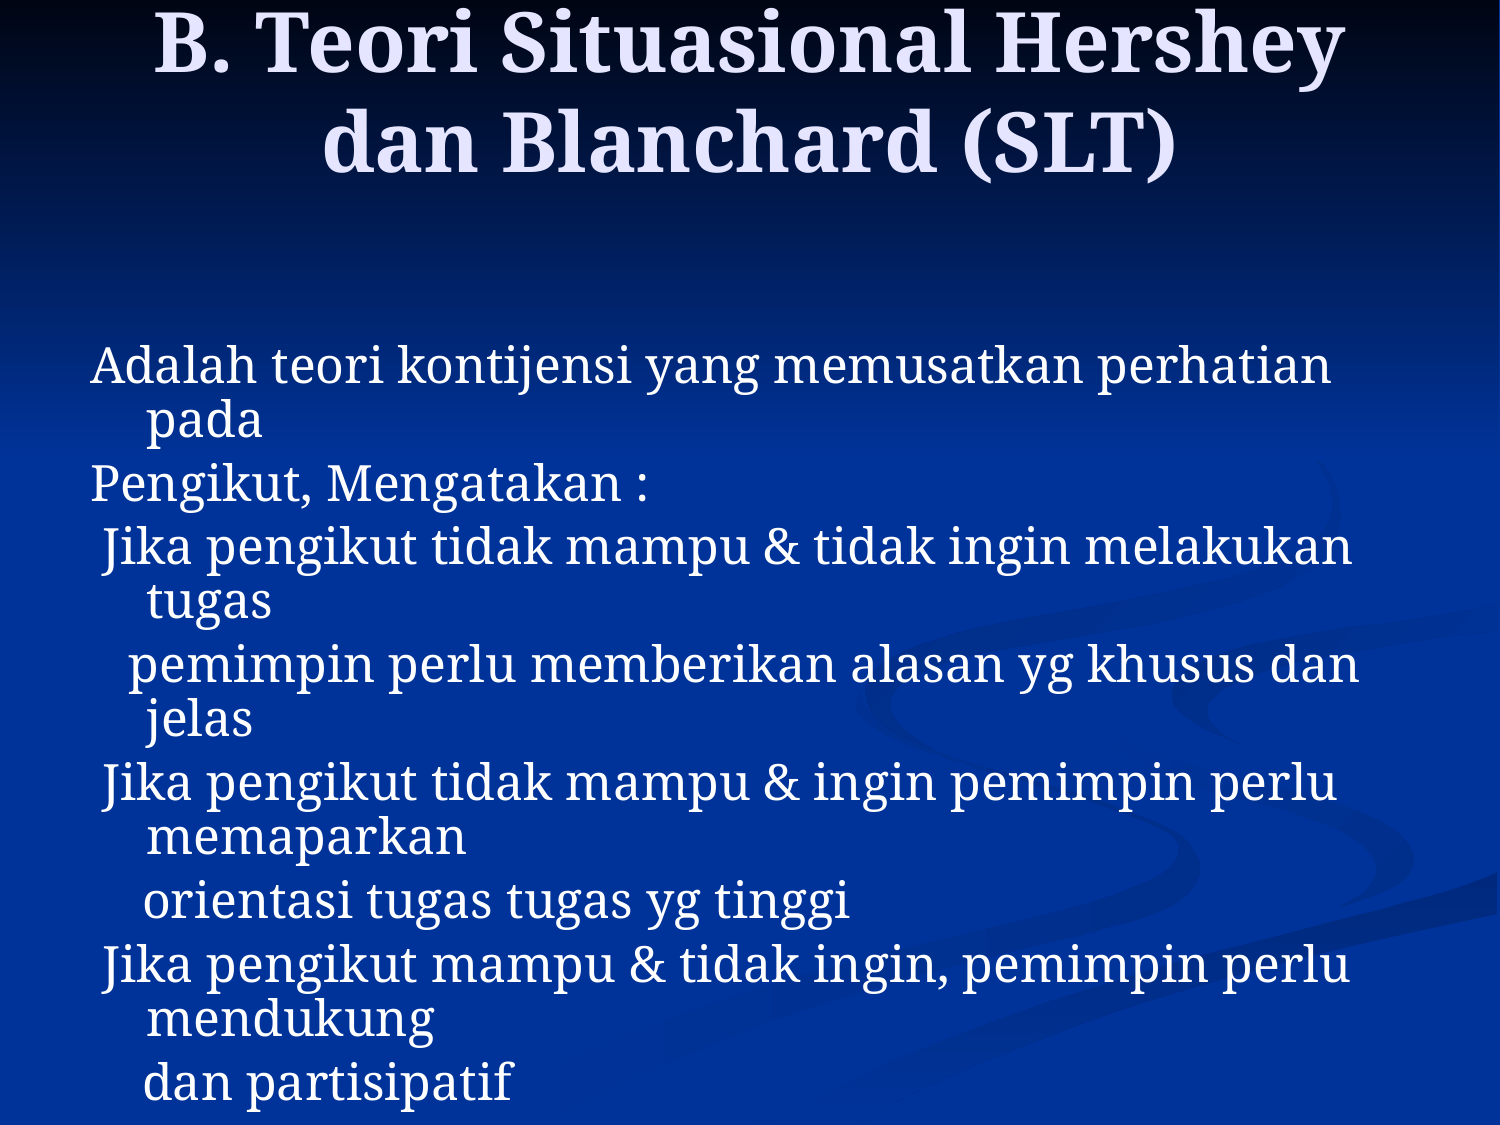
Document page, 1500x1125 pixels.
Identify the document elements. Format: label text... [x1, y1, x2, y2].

title B. Teori Situasional Hershey dan Blanchard (SLT) [74, 44, 1426, 233]
list Adalah teori kontijensi yang memusatkan perhatian pada Pengikut, Mengatakan :  Jika pengikut tidak mampu & tidak ingin melakukan tugas pemimpin perlu memberikan alasan yg khusus dan jelas  Jika pengikut tidak mampu & ingin pemimpin perlu memaparkan orientasi tugas tugas yg tinggi  Jika pengikut mampu & tidak ingin, pemimpin perlu mendukung dan partisipatif  Jika pengikut mampu & ingin, pemimpin tidak perlu berbuat banyak [74, 262, 1426, 1006]
